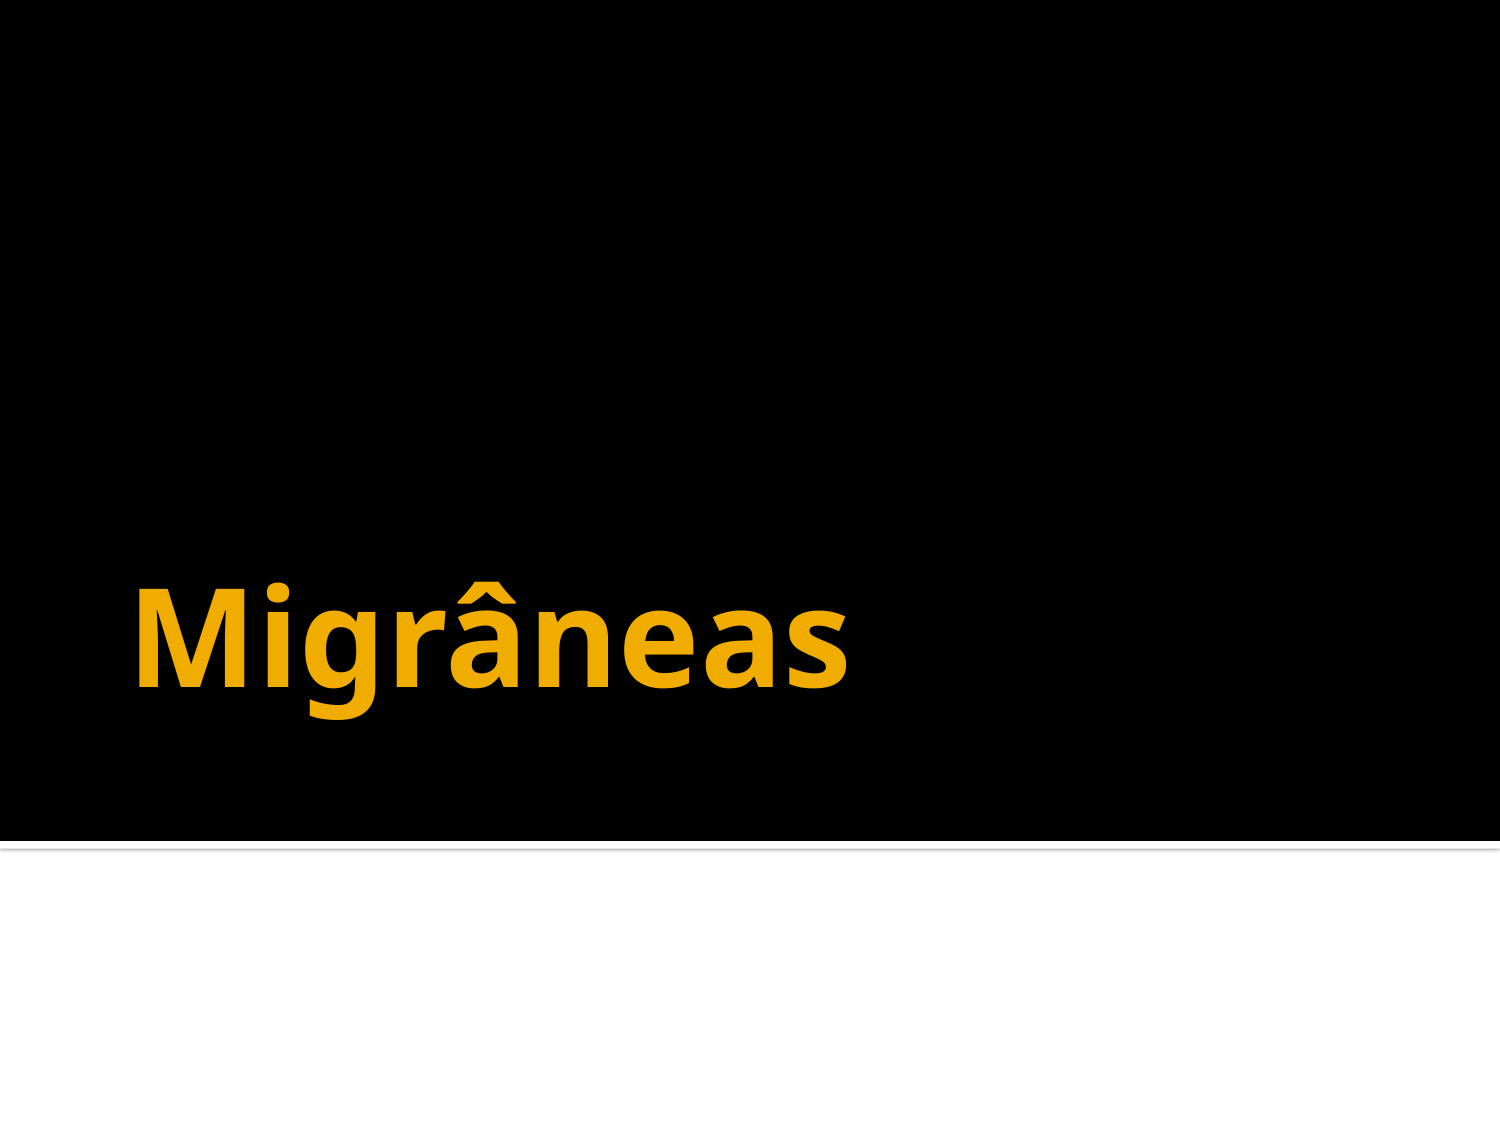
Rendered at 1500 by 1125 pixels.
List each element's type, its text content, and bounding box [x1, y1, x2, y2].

title Migrâneas [112, 550, 1438, 825]
